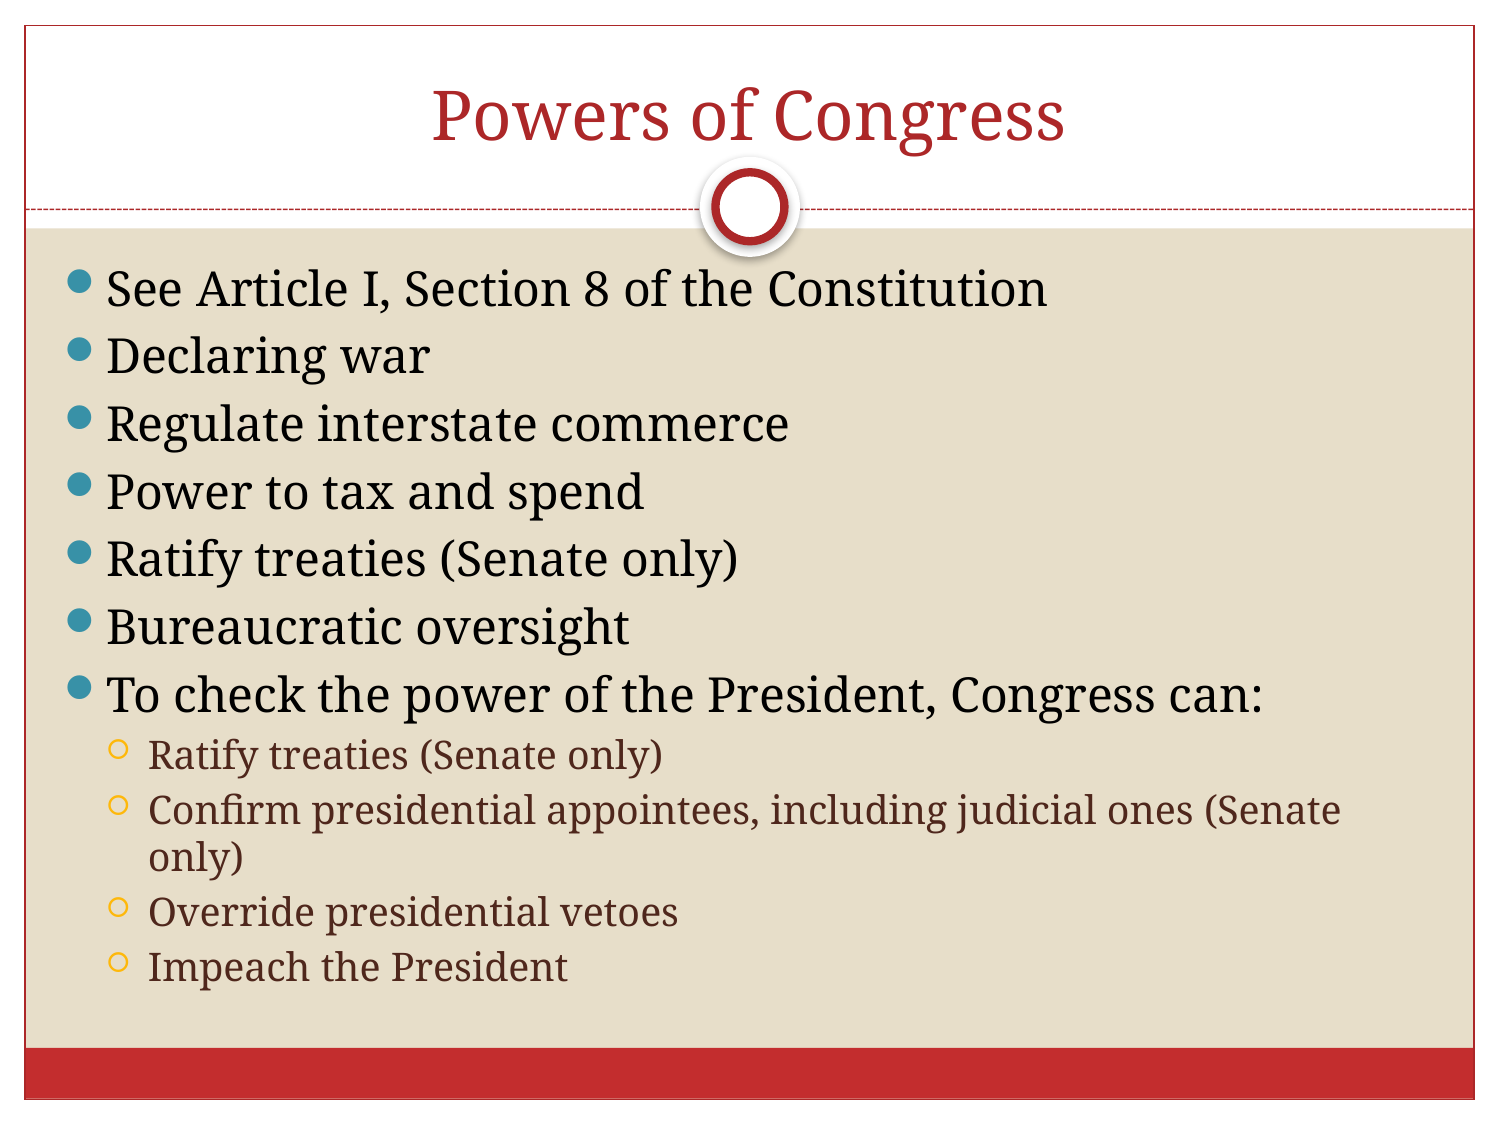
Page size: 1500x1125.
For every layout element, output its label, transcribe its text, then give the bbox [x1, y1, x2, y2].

list See Article I, Section 8 of the Constitution Declaring war Regulate interstate commerce Power to tax and spend Ratify treaties (Senate only) Bureaucratic oversight To check the power of the President, Congress can: Ratify treaties (Senate only) Confirm presidential appointees, including judicial ones (Senate only) Override presidential vetoes Impeach the President [49, 250, 1445, 1001]
title Powers of Congress [49, 37, 1450, 162]
